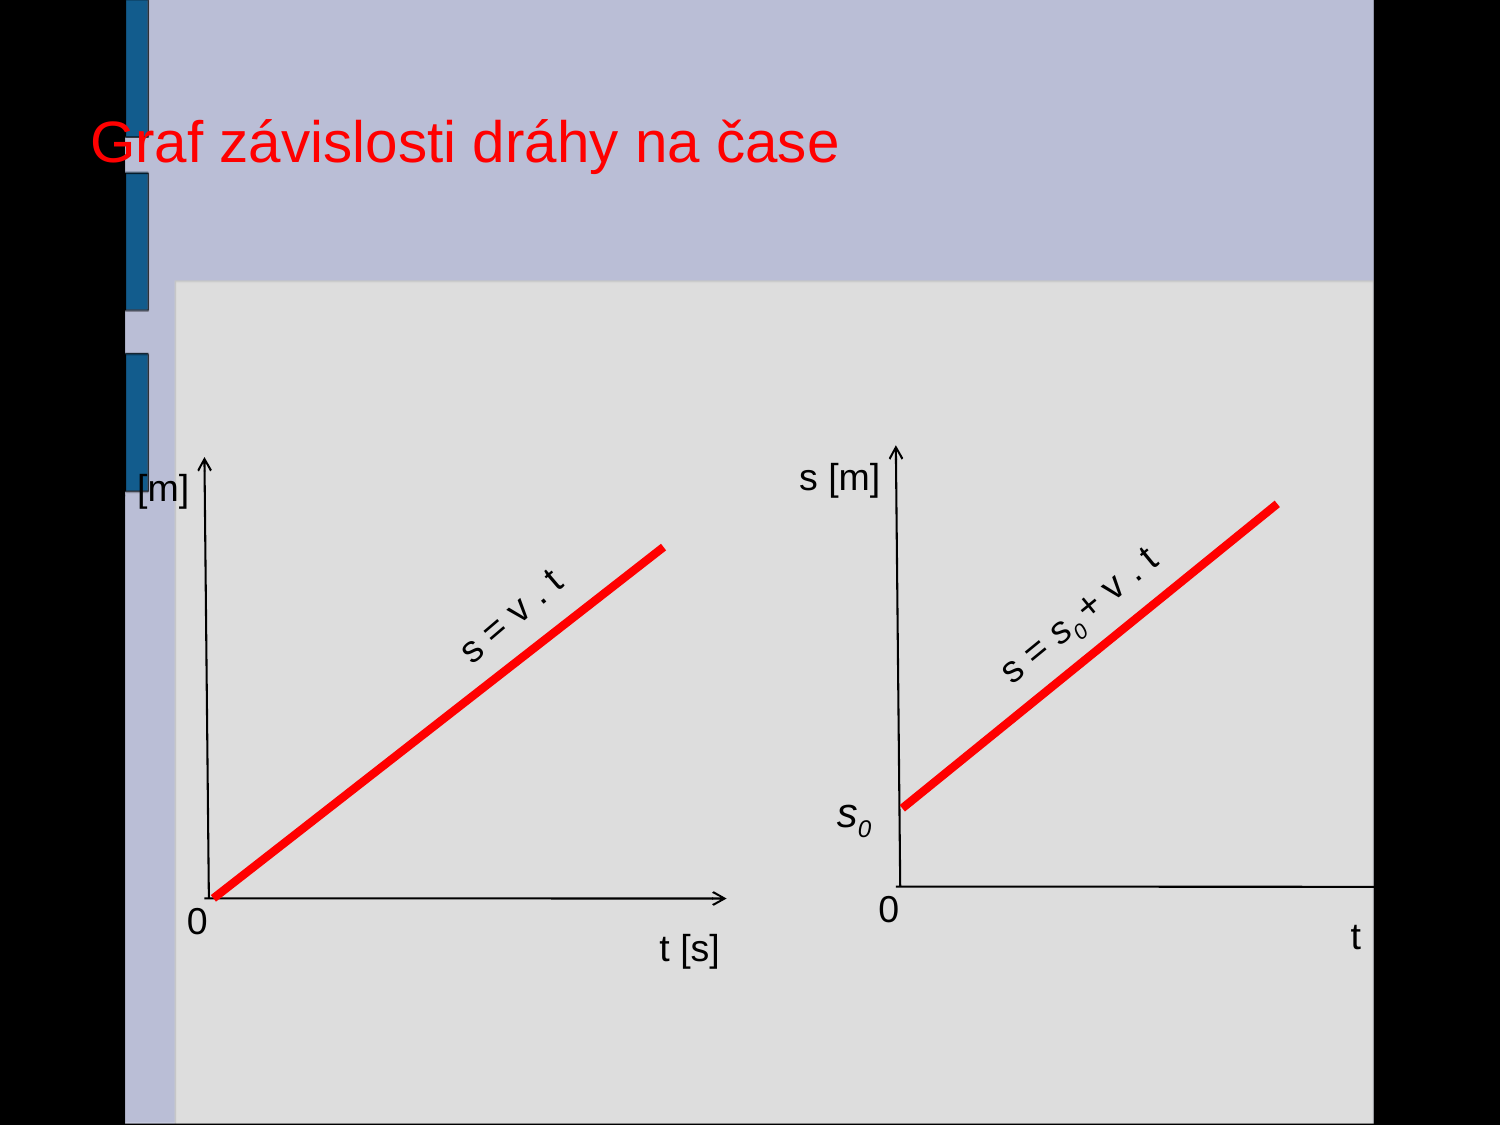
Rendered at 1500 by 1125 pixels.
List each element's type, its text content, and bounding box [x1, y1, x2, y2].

slide_number 14 [1074, 1024, 1426, 1103]
picture [0, 0, 1500, 1125]
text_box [796, 445, 1419, 952]
title Graf závislosti dráhy na čase [74, 44, 1426, 233]
list [46, 280, 1398, 1024]
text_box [105, 456, 727, 964]
